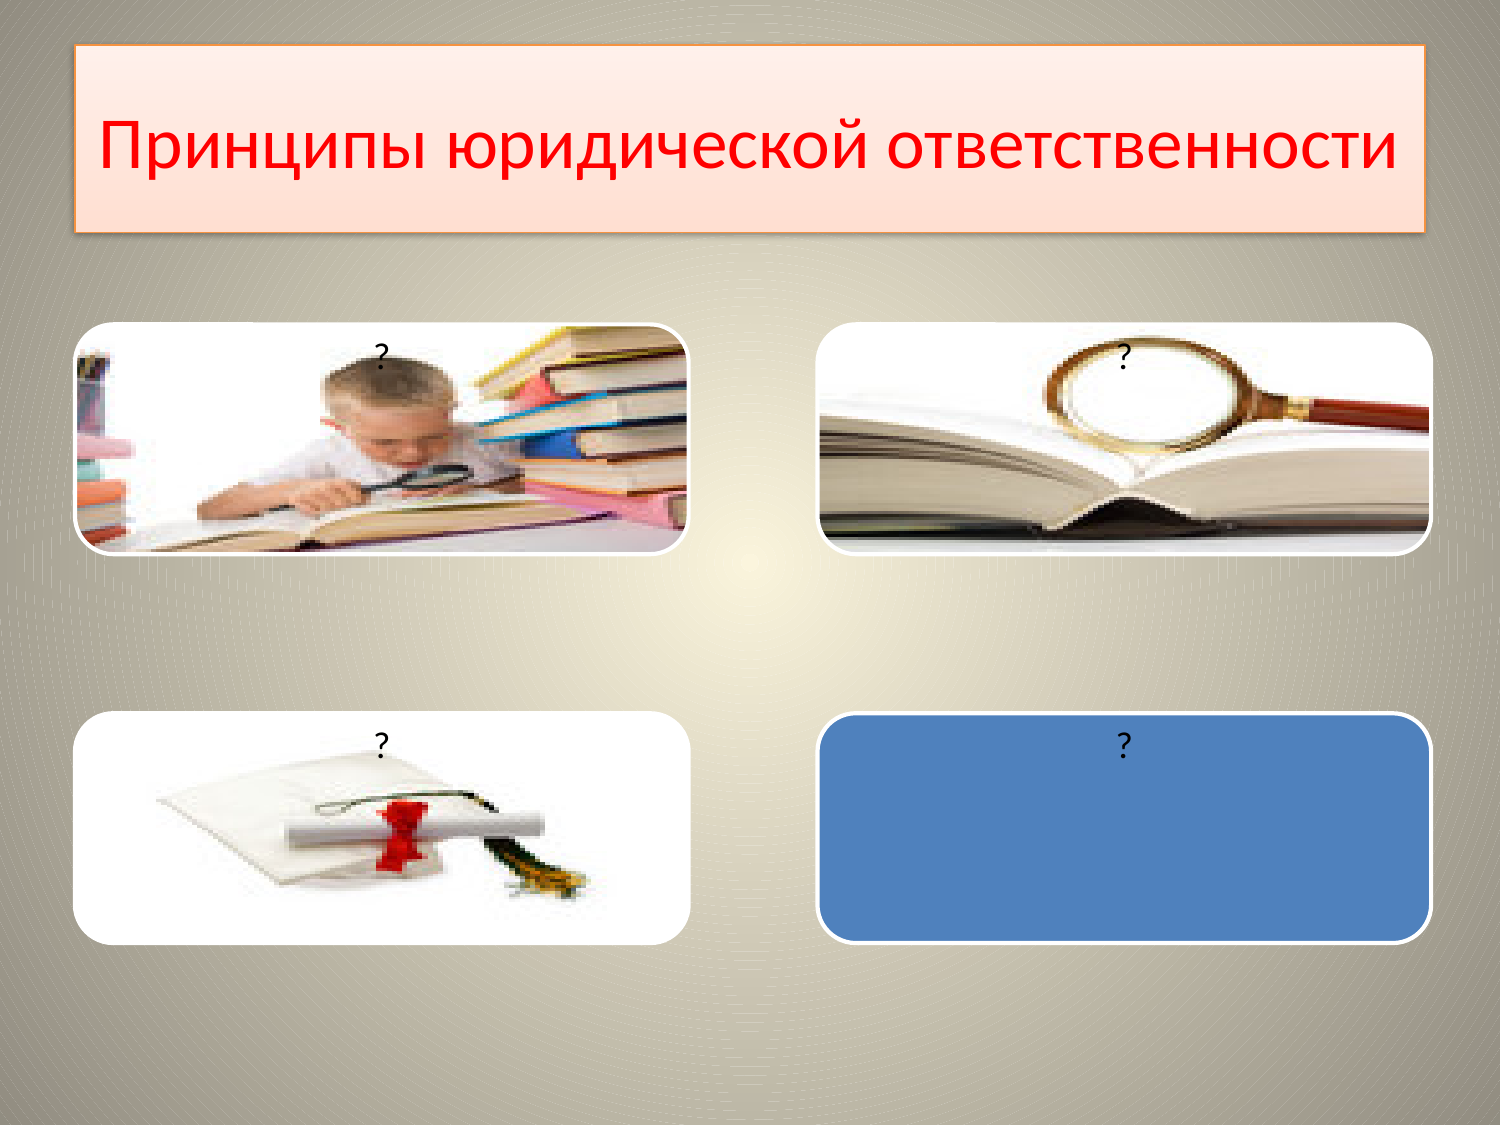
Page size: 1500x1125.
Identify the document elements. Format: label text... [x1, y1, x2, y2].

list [74, 262, 1426, 1006]
title Принципы юридической ответственности [74, 44, 1426, 233]
